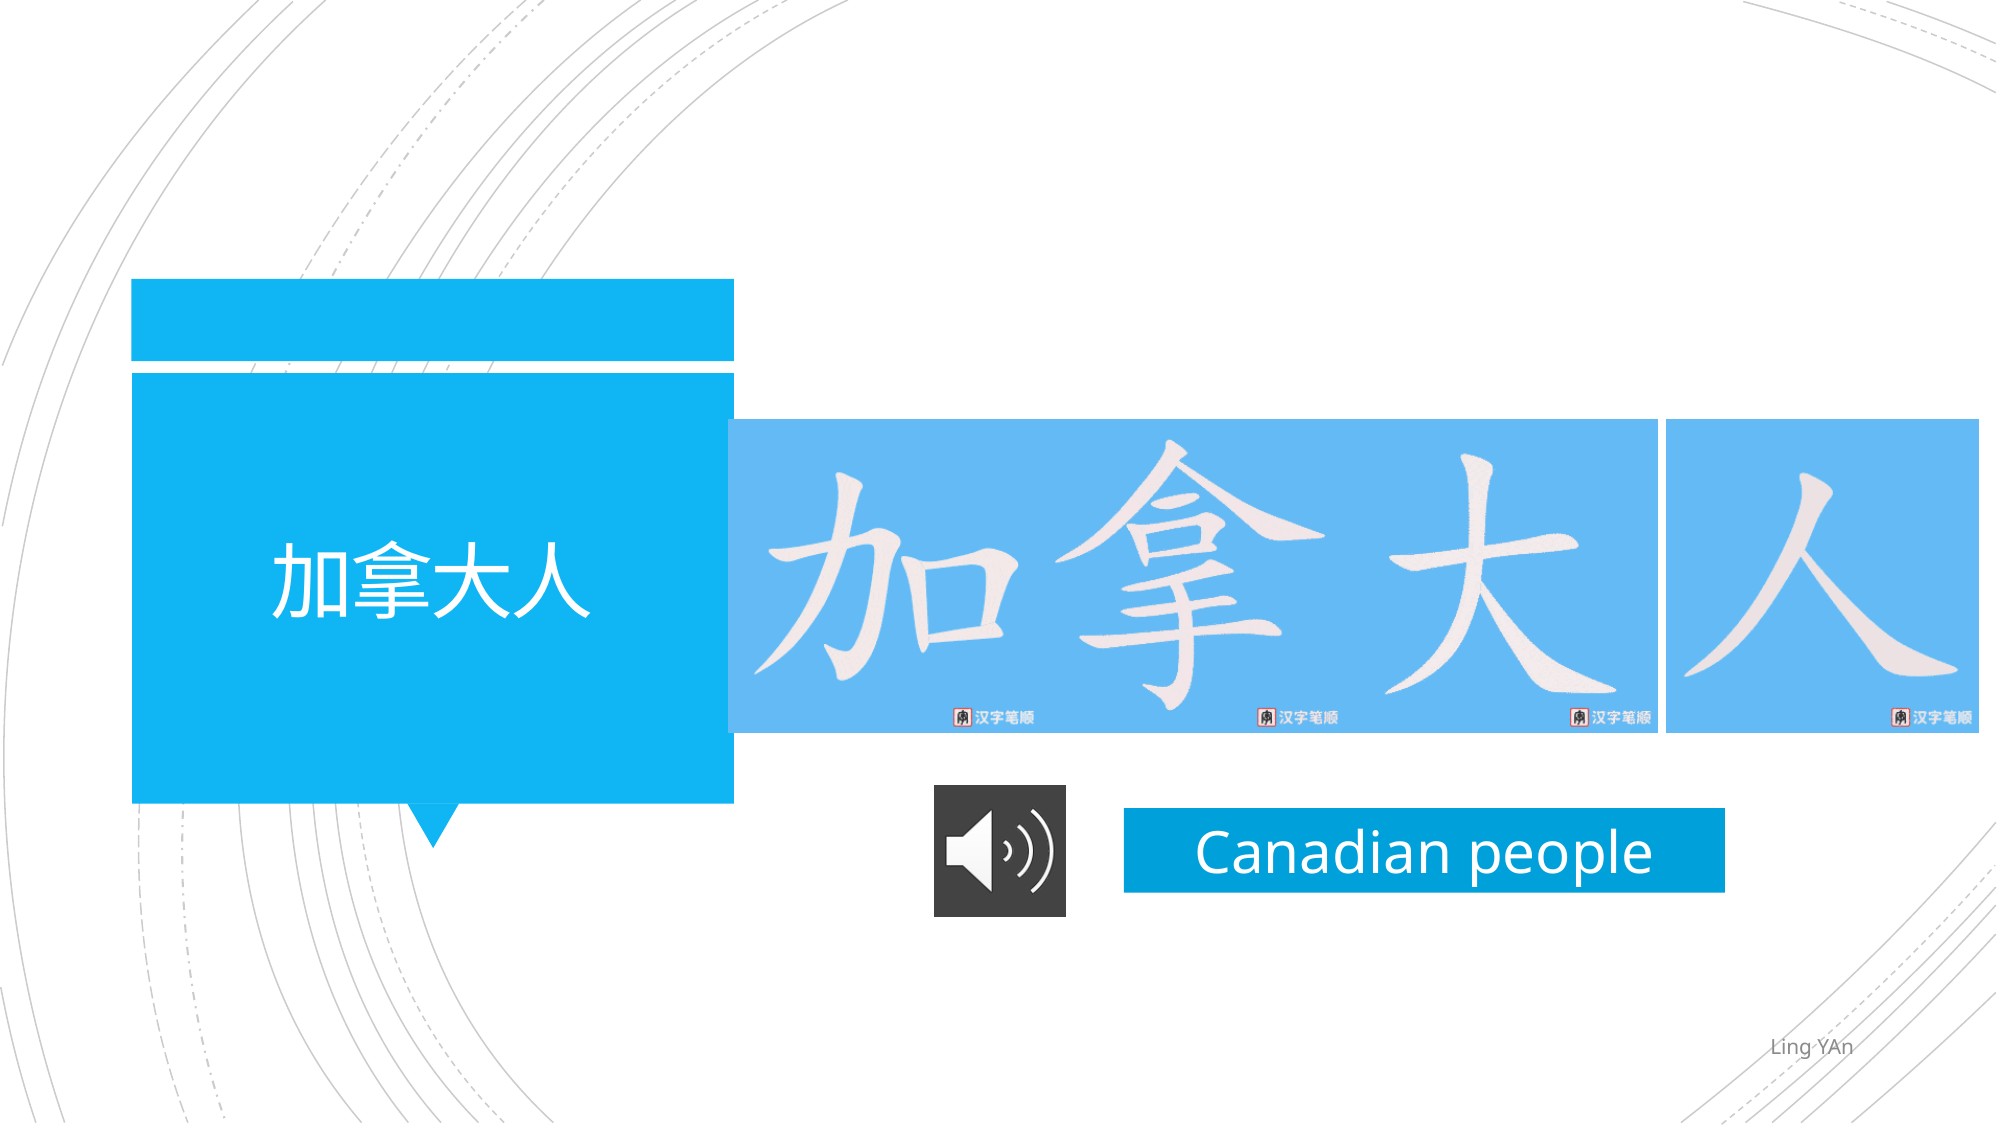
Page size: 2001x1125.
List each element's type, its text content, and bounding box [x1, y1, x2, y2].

footer Ling YAn [131, 1021, 1869, 1074]
picture [1665, 419, 1979, 733]
text_box Canadian people [1123, 808, 1725, 893]
picture [729, 419, 1658, 733]
picture [932, 783, 1067, 918]
title 加拿大人 [145, 385, 720, 789]
